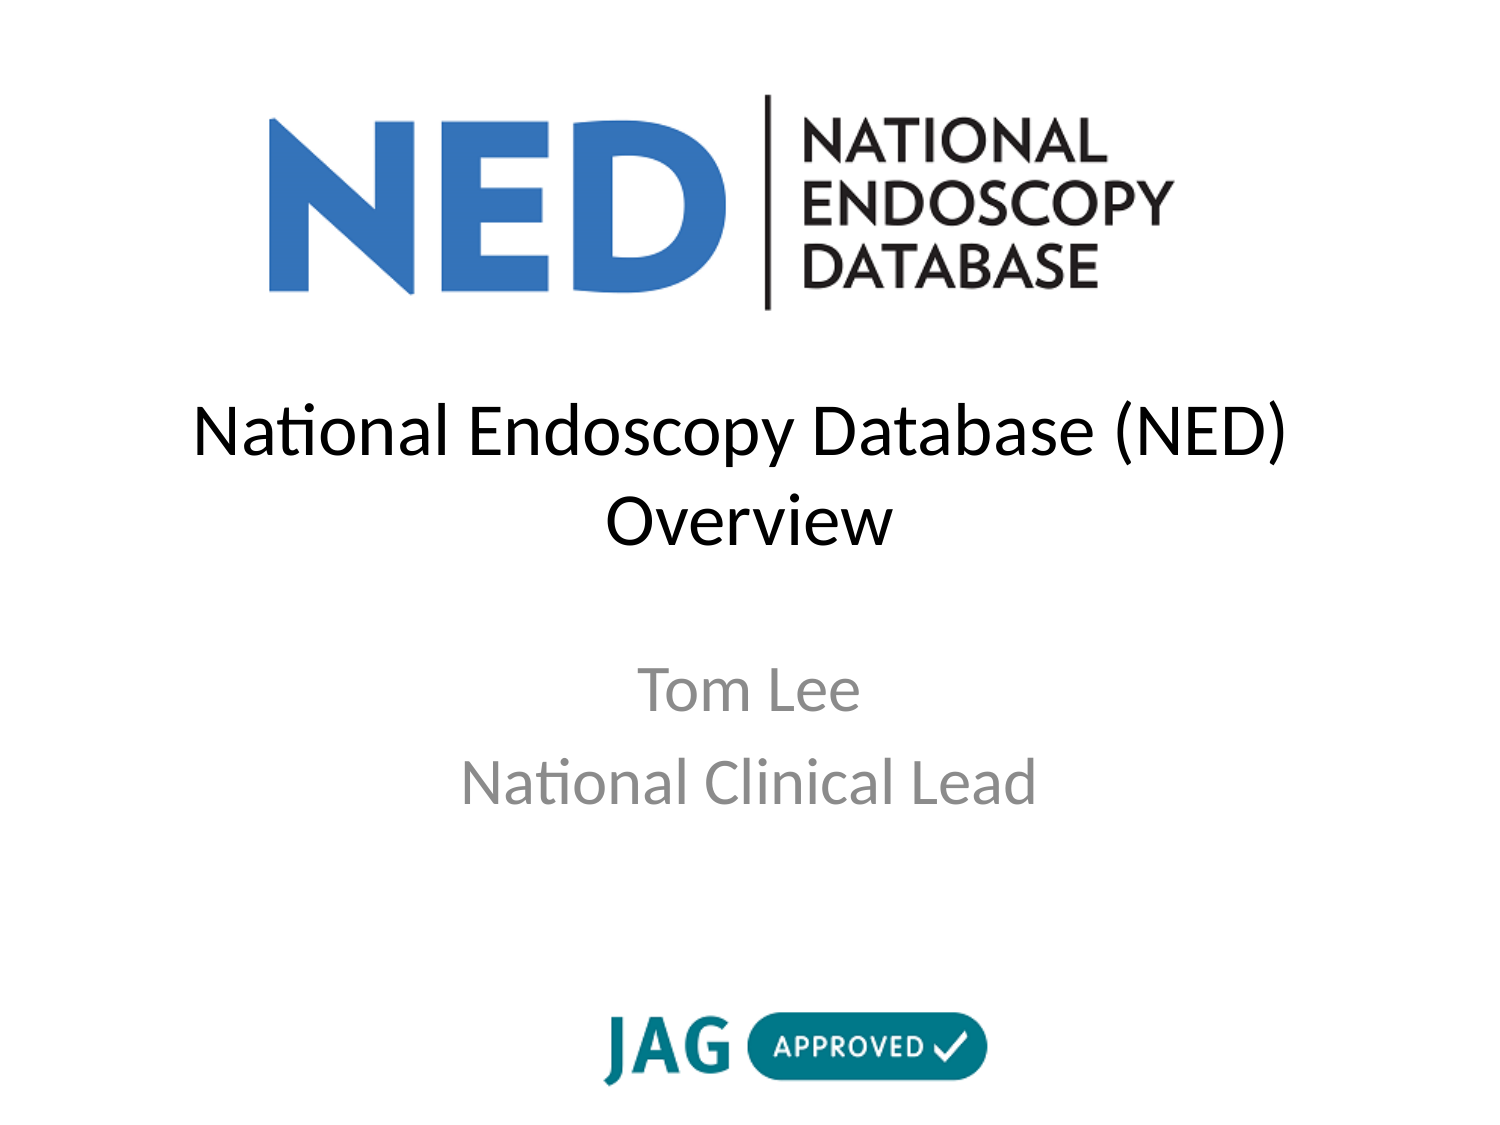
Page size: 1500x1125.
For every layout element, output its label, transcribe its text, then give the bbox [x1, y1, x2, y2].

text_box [253, 89, 1194, 317]
subtitle Tom Lee National Clinical Lead [225, 637, 1275, 925]
picture [596, 1011, 997, 1089]
title National Endoscopy Database (NED) Overview [112, 349, 1388, 591]
